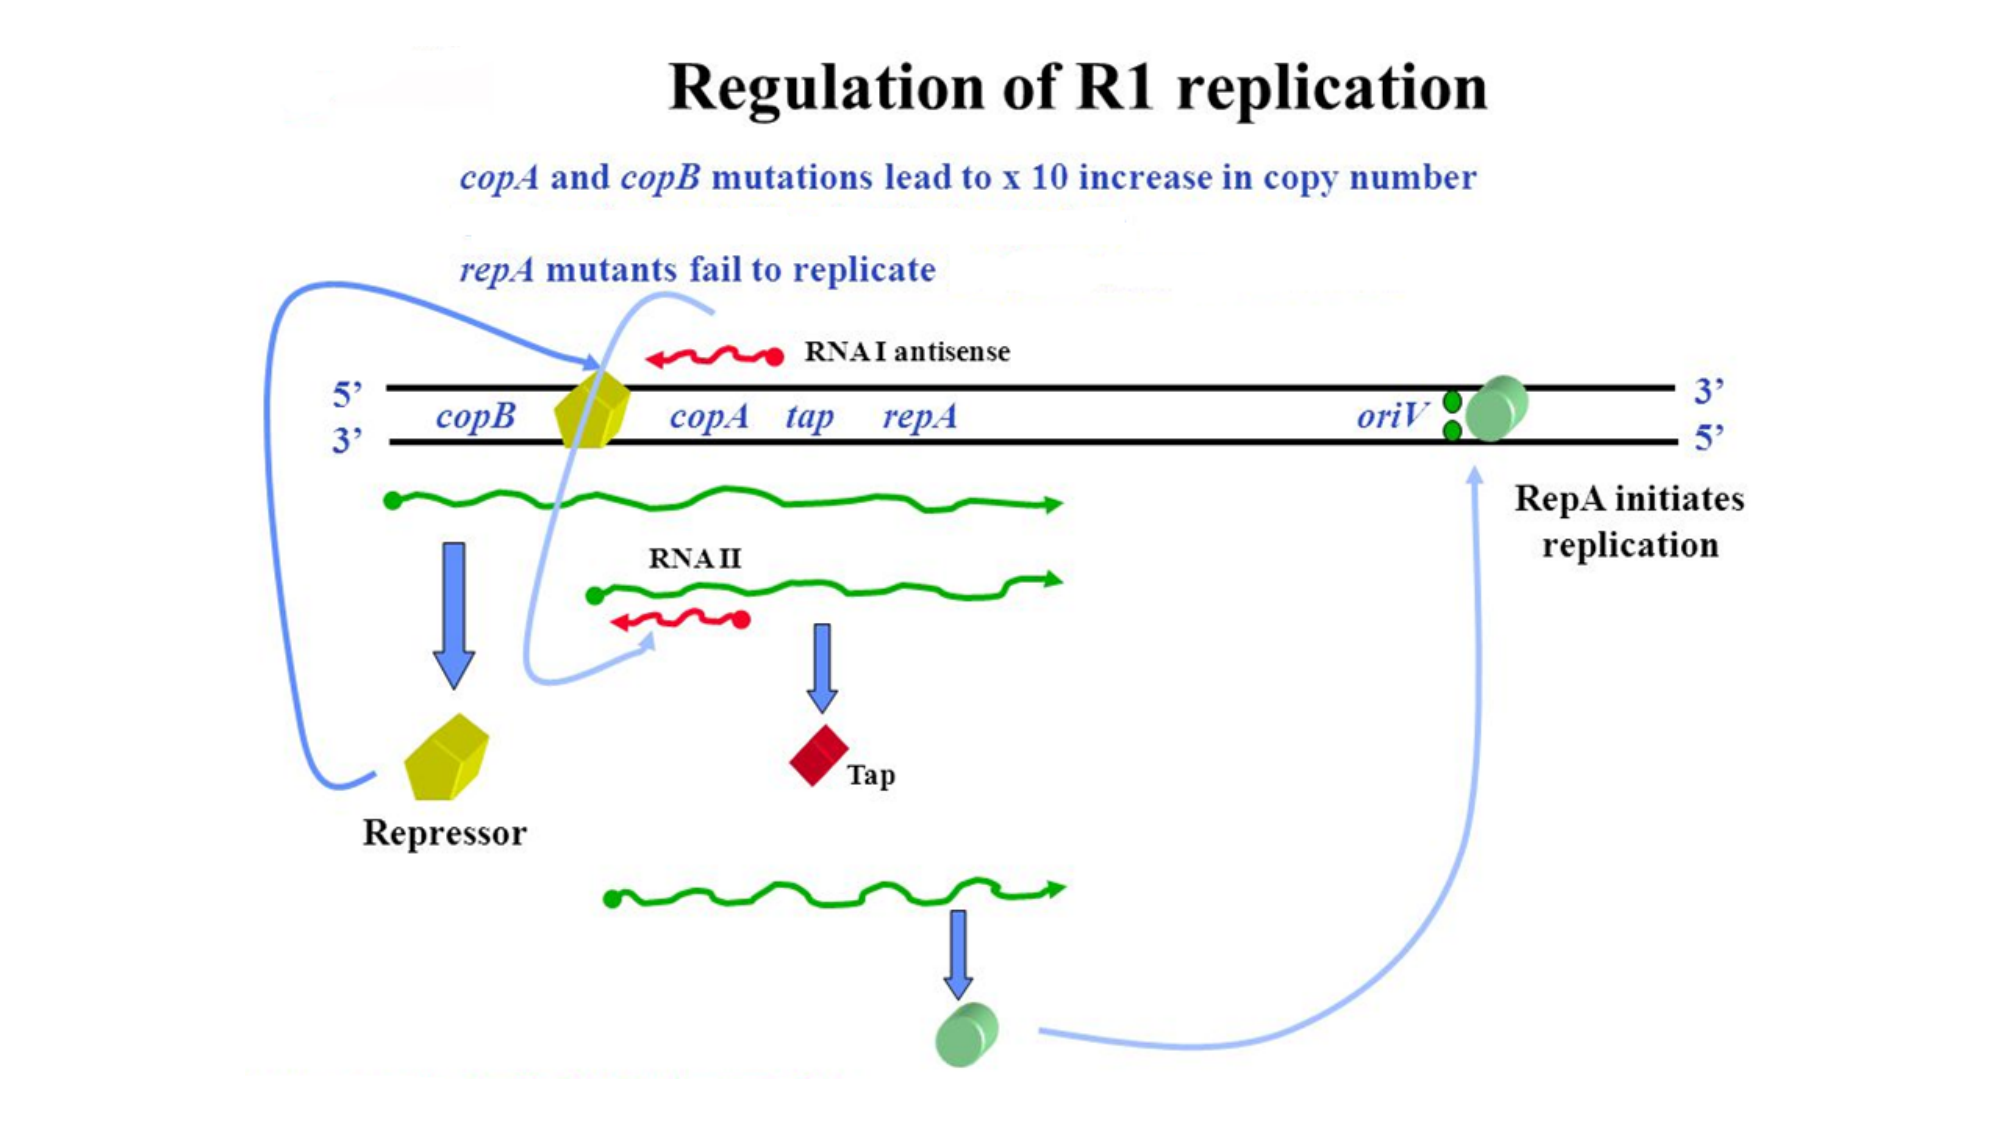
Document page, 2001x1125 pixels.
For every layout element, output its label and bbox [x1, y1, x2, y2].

picture [245, 46, 1755, 1079]
